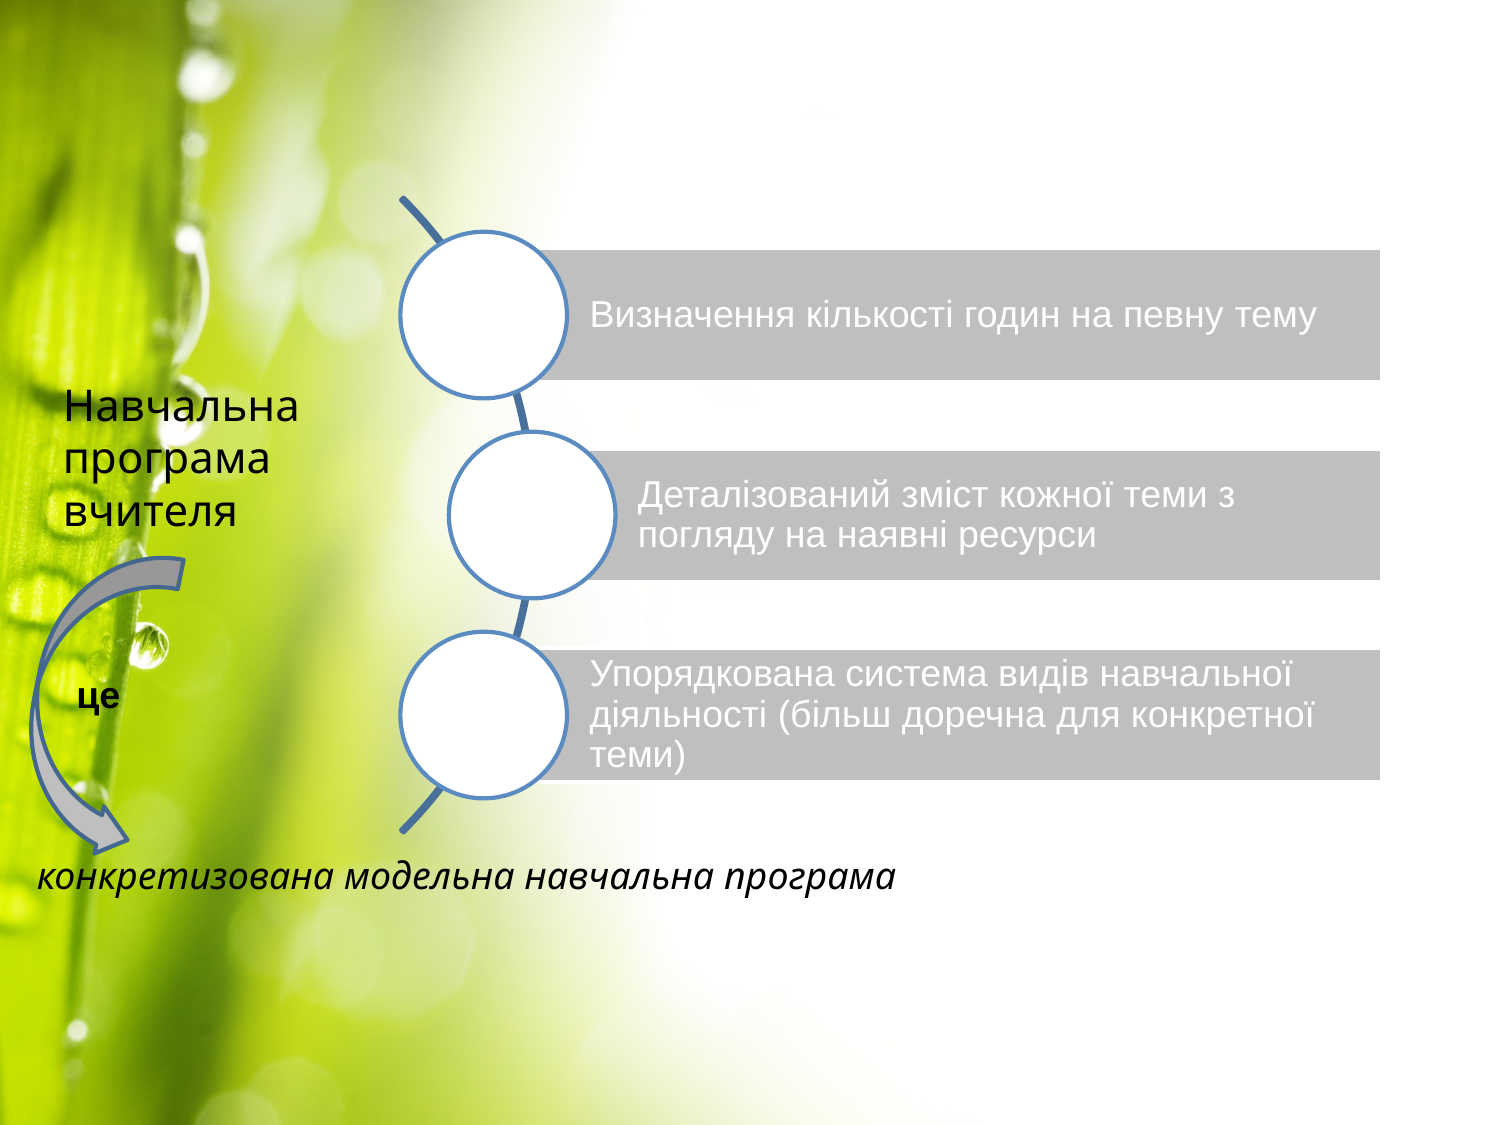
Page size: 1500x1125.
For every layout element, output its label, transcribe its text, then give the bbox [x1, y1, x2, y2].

text_box це [61, 664, 136, 724]
picture [0, 0, 1155, 1125]
text_box [29, 555, 186, 856]
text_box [390, 181, 1392, 849]
text_box конкретизована модельна навчальна програма [22, 844, 1246, 904]
text_box Навчальна програма вчителя [48, 370, 385, 543]
